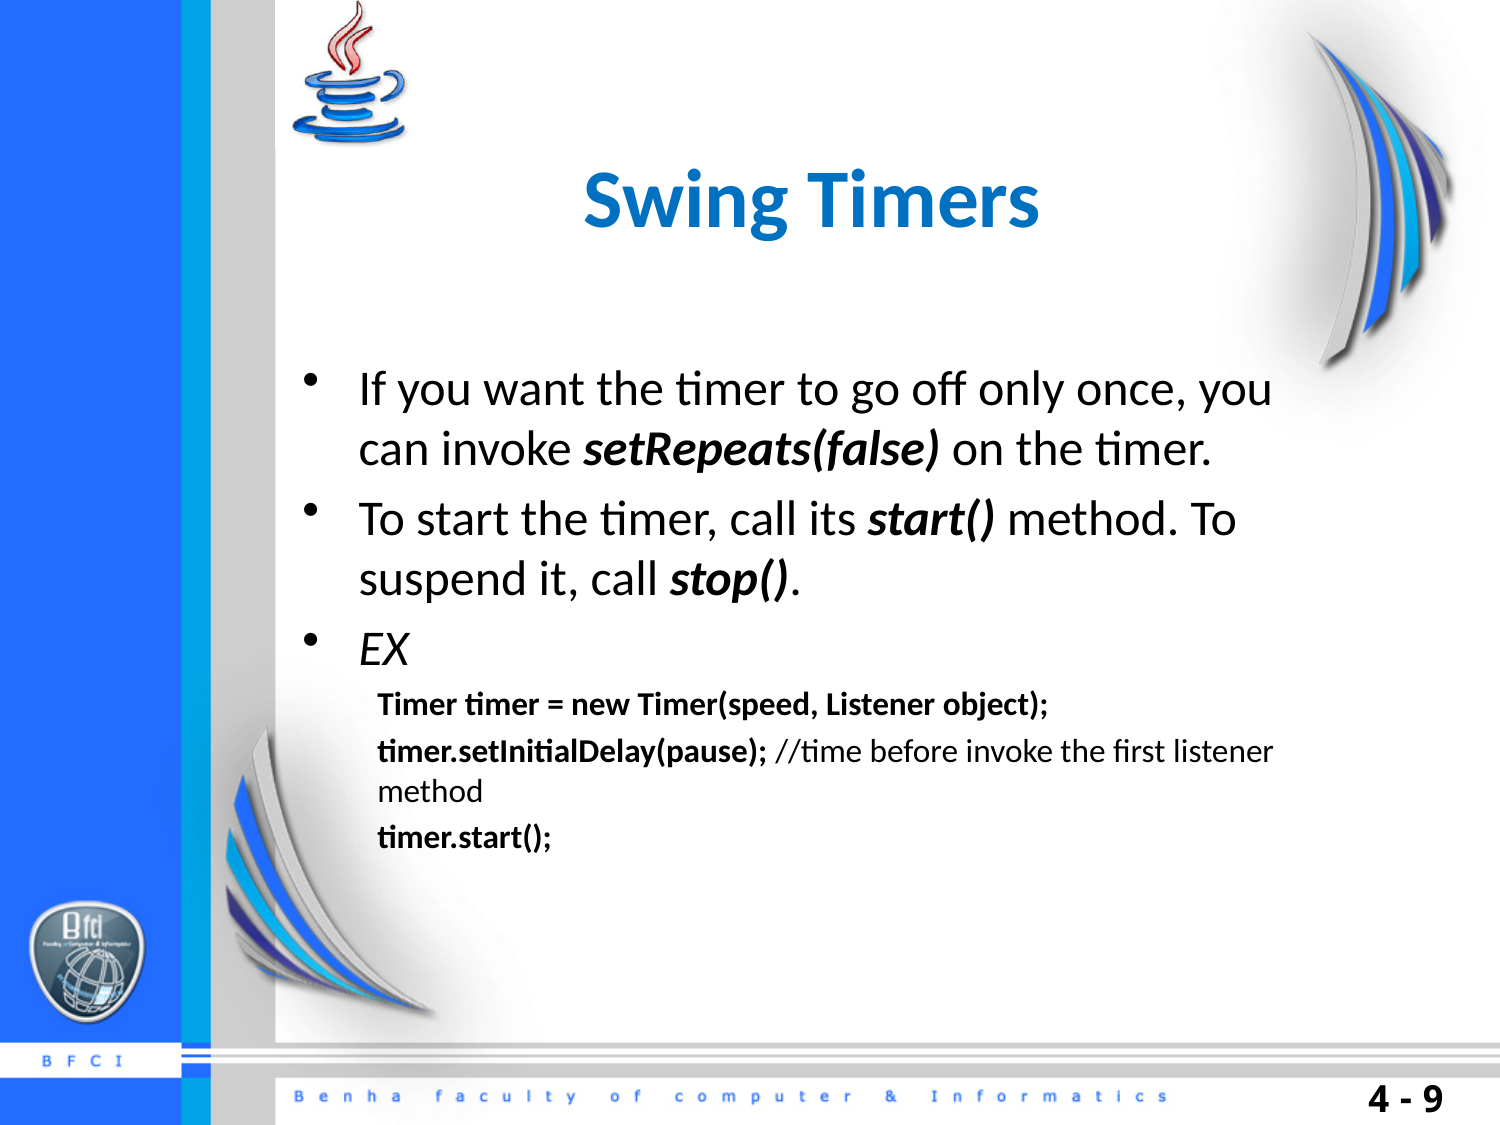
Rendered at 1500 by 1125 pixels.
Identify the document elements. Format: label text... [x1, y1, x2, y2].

text_box 9 - 4 [1312, 1067, 1500, 1121]
picture [0, 0, 1500, 1125]
text_box If you want the timer to go off only once, you can invoke setRepeats(false) on the timer. To start the timer, call its start() method. To suspend it, call stop(). EX Timer timer = new Timer(speed, Listener object); timer.setInitialDelay(pause); //time before invoke the first listener method timer.start(); [287, 348, 1363, 963]
title Swing Timers [275, 125, 1350, 263]
